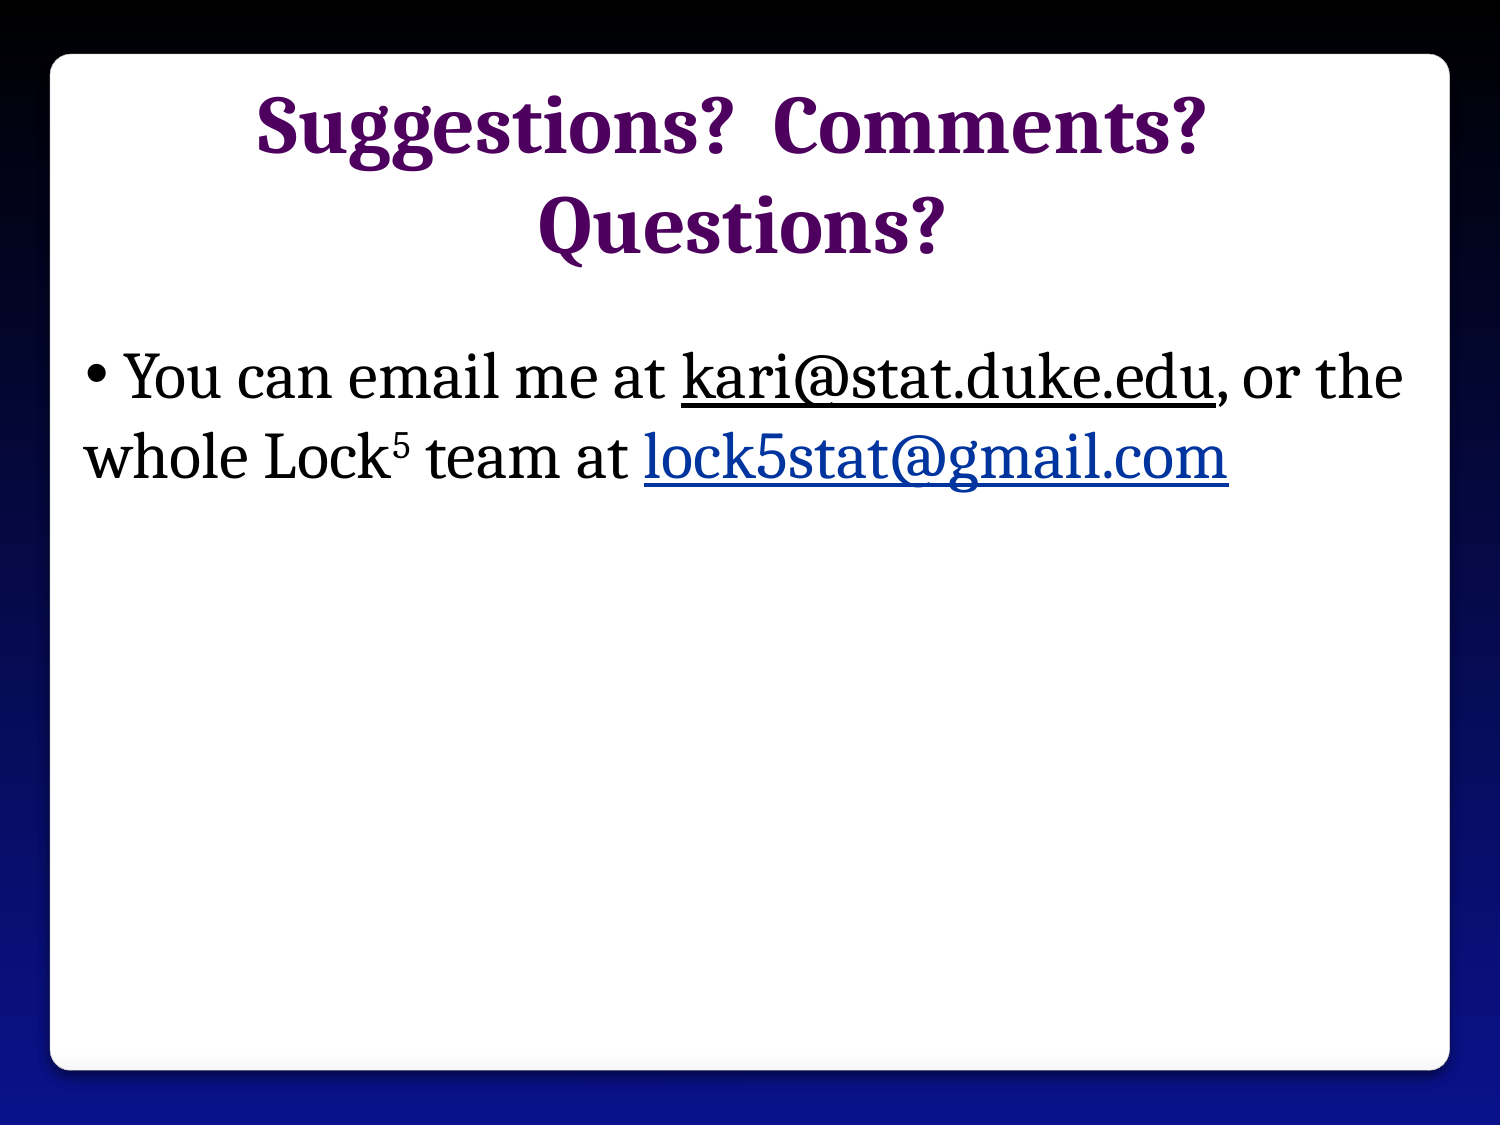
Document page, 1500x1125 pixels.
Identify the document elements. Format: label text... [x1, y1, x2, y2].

text_box You can email me at kari@stat.duke.edu, or the whole Lock5 team at lock5stat@gmail.com [70, 324, 1422, 500]
text_box Suggestions? Comments? Questions? [74, 62, 1413, 263]
